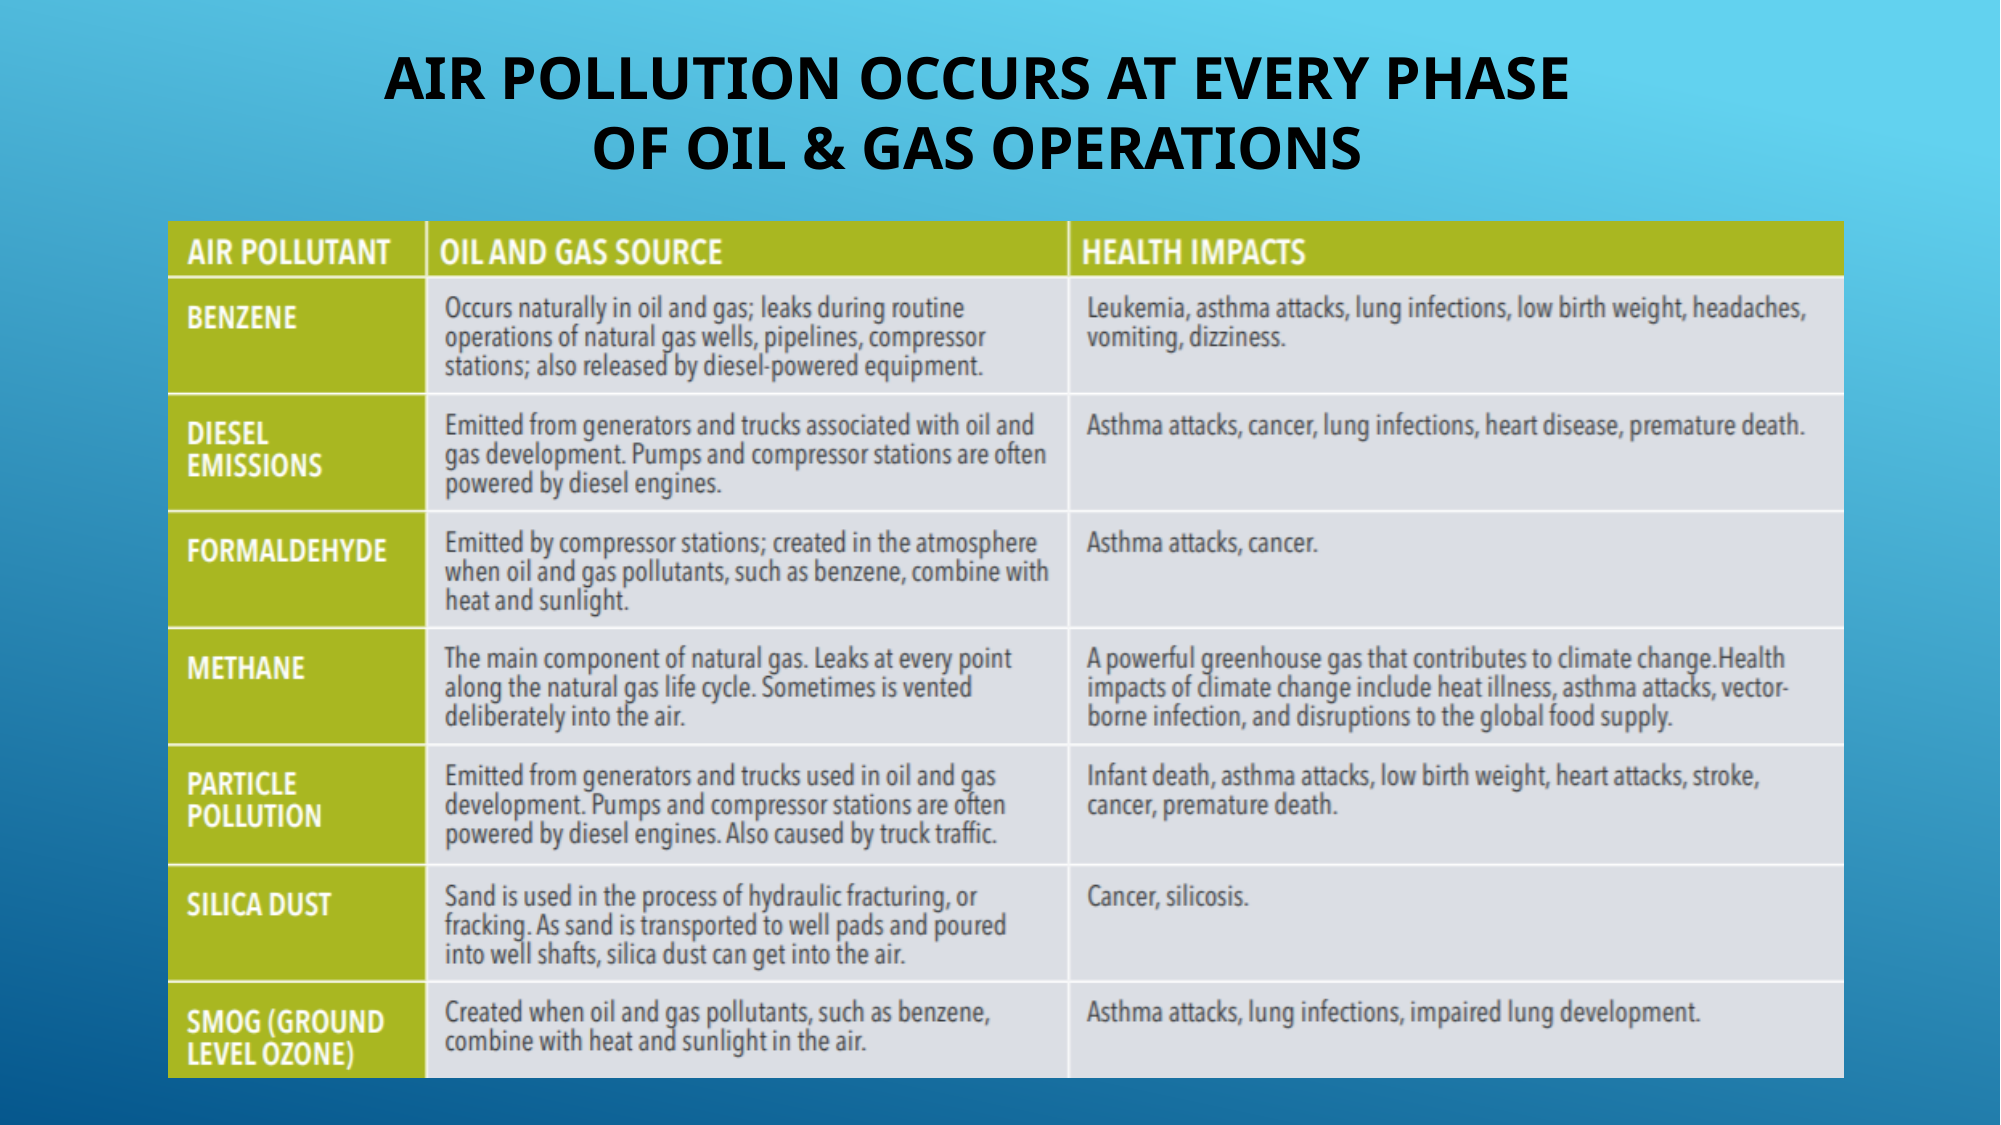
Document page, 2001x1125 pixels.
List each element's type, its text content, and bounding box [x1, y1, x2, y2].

picture [168, 221, 1845, 1078]
title AIR POLLUTION OCCURS AT EVERY PHASE OF OIL & GAS OPERATIONS [47, 109, 1909, 203]
